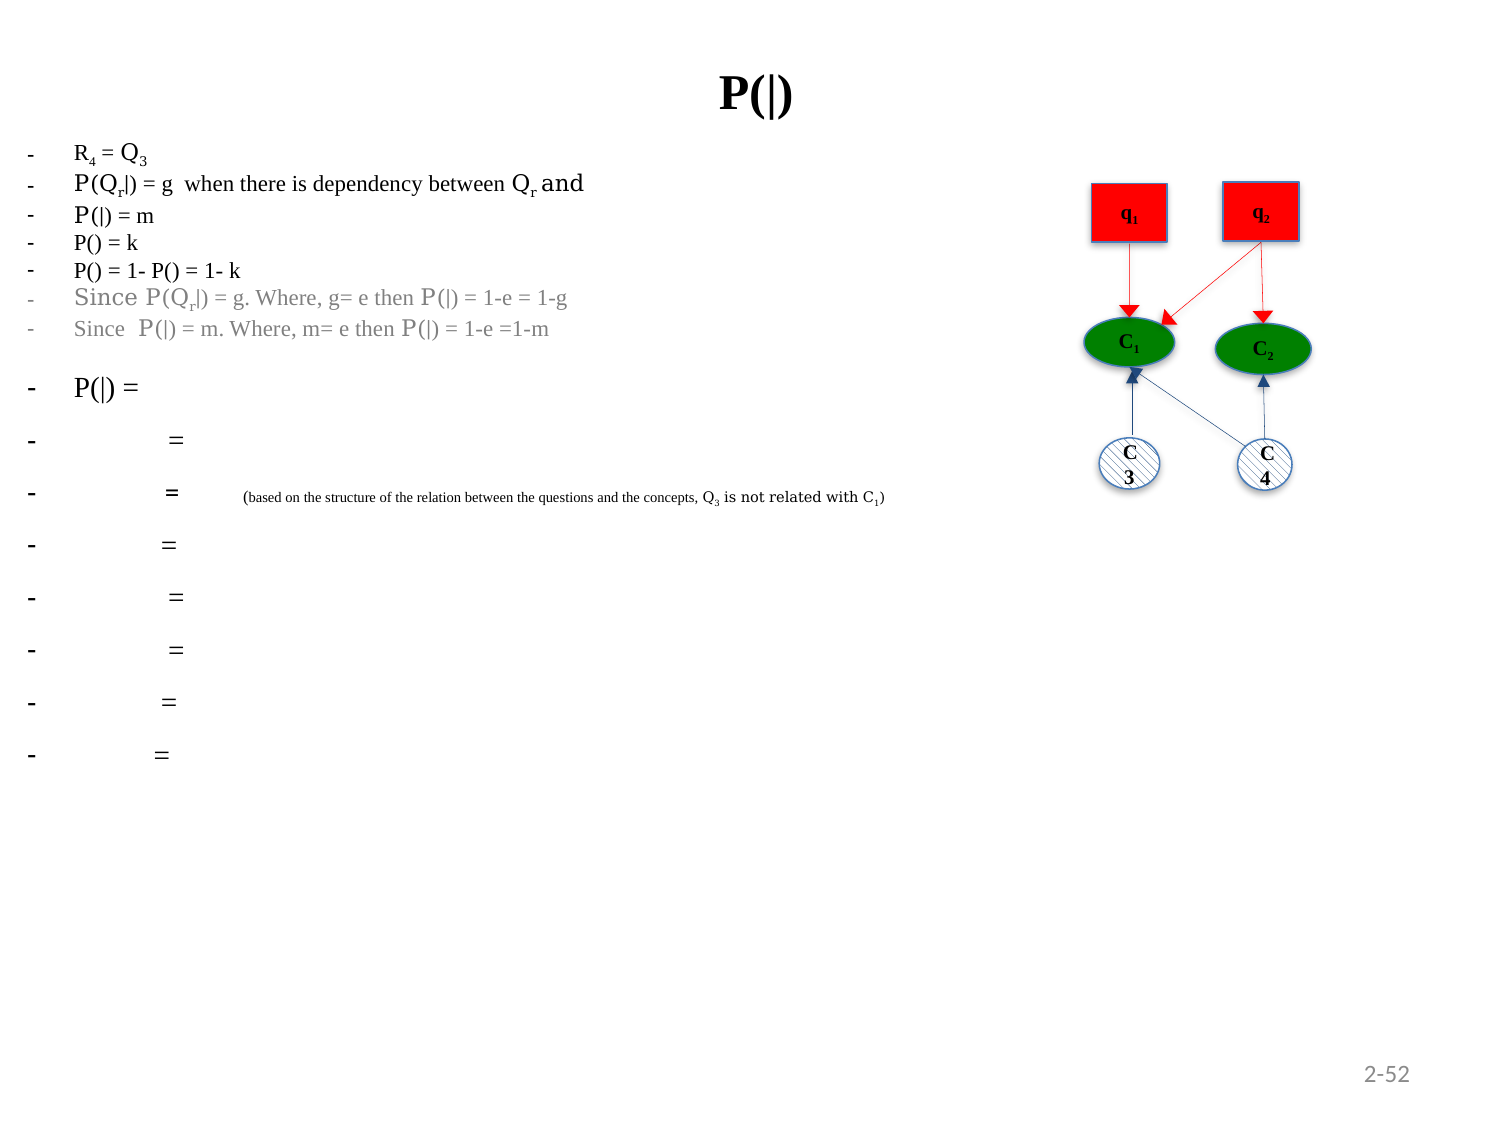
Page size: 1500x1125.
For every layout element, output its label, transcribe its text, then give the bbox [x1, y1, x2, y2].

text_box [1083, 181, 1312, 491]
slide_number 2-52 [1316, 1042, 1425, 1103]
